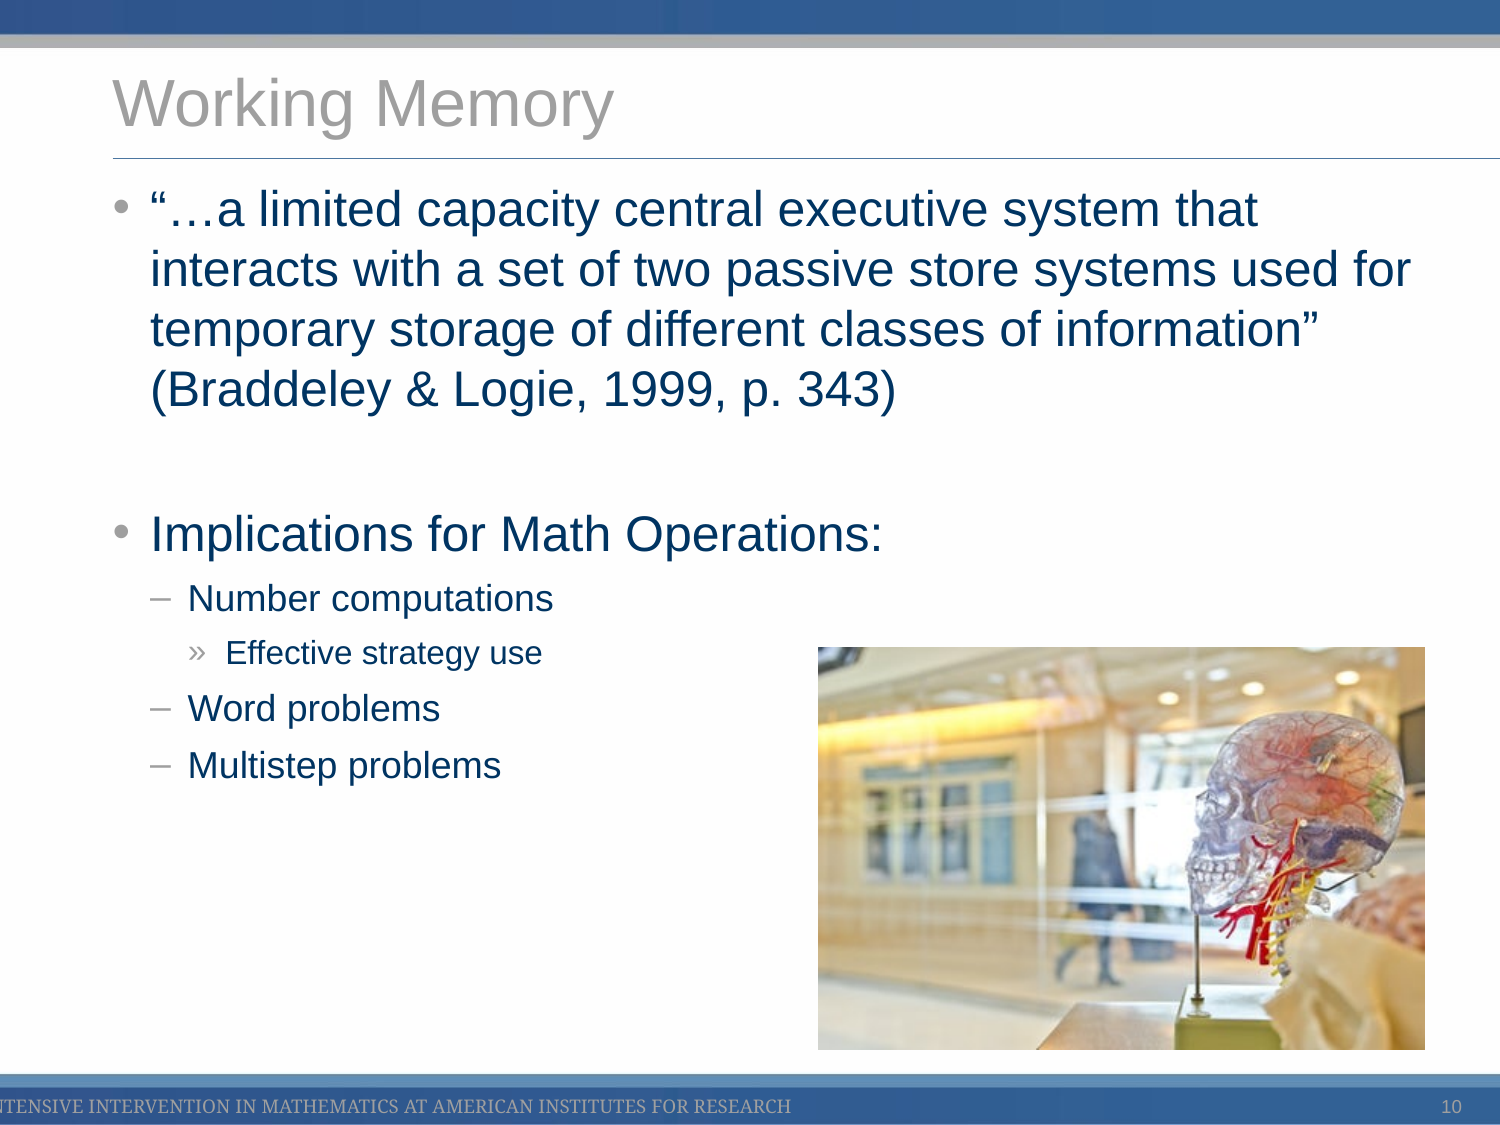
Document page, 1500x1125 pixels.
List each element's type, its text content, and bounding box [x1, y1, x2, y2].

slide_number 10 [1438, 1095, 1462, 1118]
title Working Memory [112, 59, 1463, 141]
list “…a limited capacity central executive system that interacts with a set of two passive store systems used for temporary storage of different classes of information” (Braddeley & Logie, 1999, p. 343) Implications for Math Operations: Number computations Effective strategy use Word problems Multistep problems [112, 176, 1463, 1038]
picture [0, 0, 1500, 1125]
